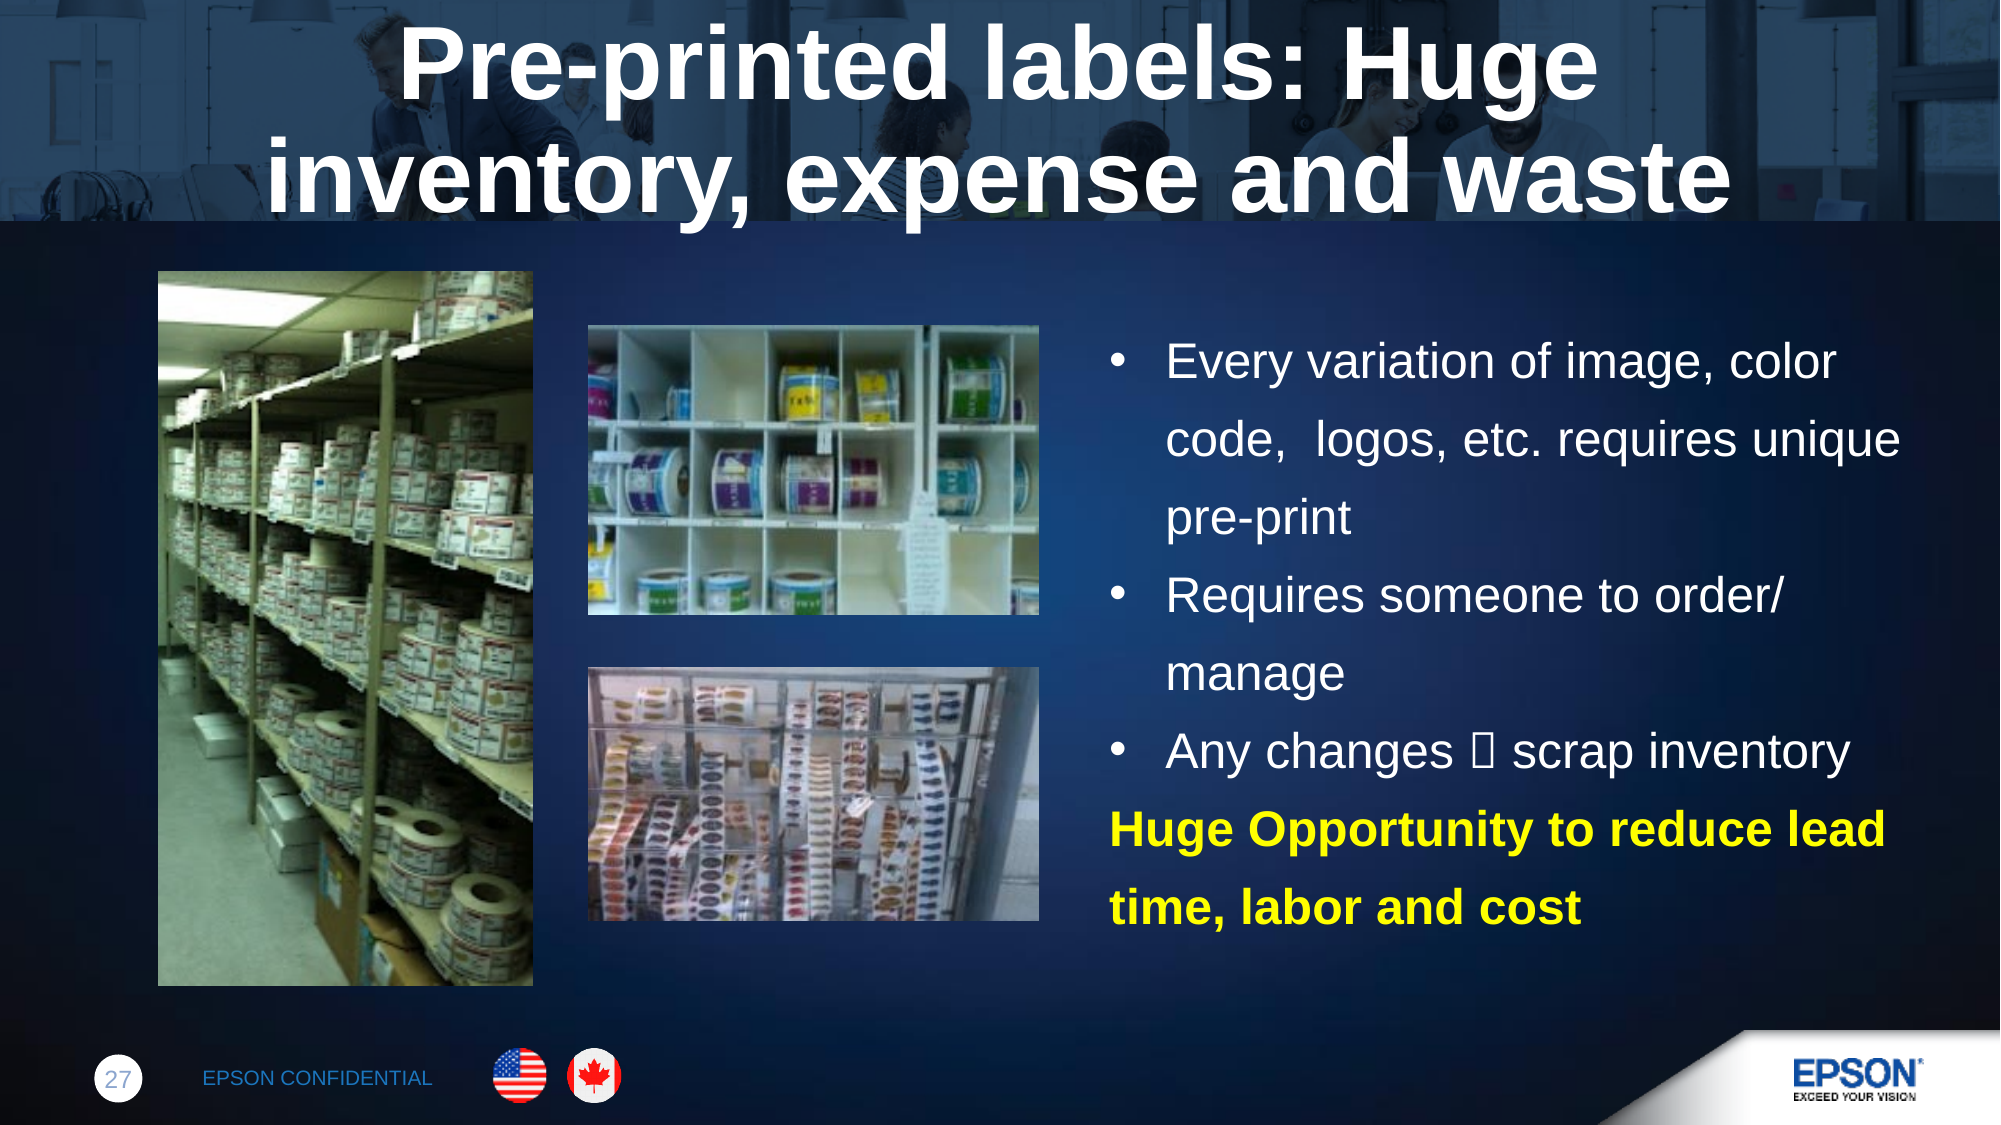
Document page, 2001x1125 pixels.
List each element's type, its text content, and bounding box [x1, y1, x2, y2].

slide_number 27 [86, 1048, 151, 1109]
list Every variation of image, color code, logos, etc. requires unique pre-print Requires someone to order/ manage Any changes  scrap inventory Huge Opportunity to reduce lead time, labor and cost [1094, 303, 1969, 1032]
picture [0, 0, 2000, 1125]
title Pre-printed labels: Huge inventory, expense and waste [137, 13, 1863, 231]
